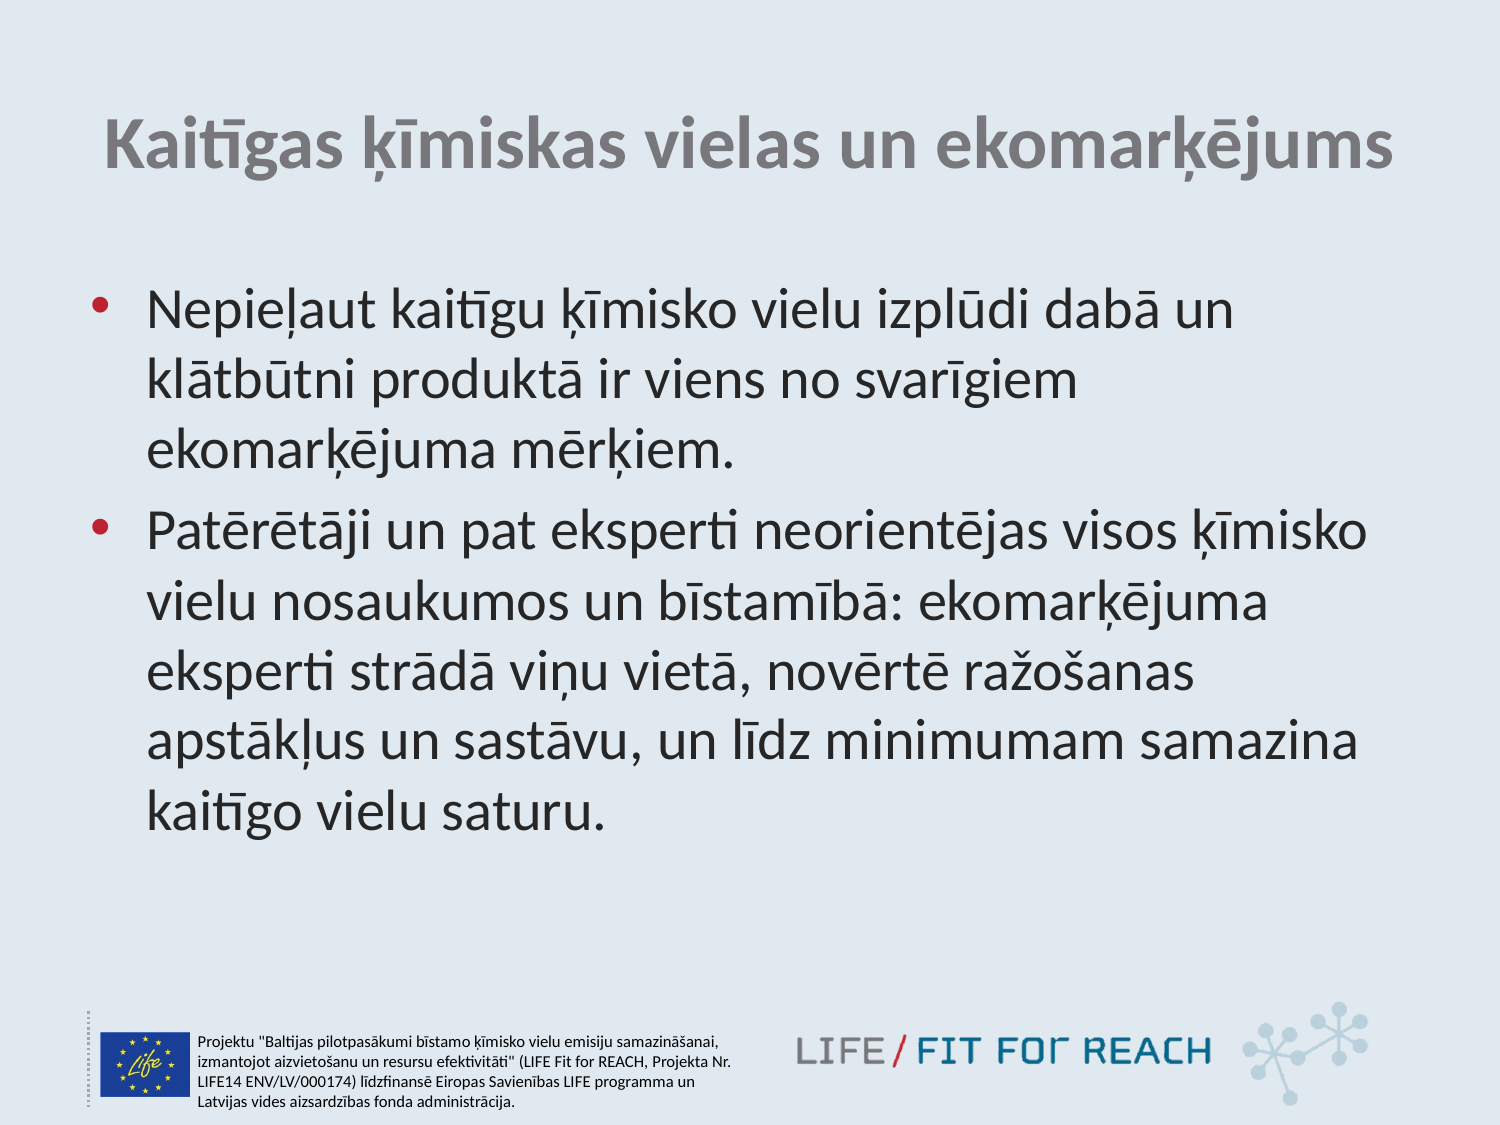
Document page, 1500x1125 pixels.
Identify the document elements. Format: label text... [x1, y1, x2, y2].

list Nepieļaut kaitīgu ķīmisko vielu izplūdi dabā un klātbūtni produktā ir viens no svarīgiem ekomarķējuma mērķiem. Patērētāji un pat eksperti neorientējas visos ķīmisko vielu nosaukumos un bīstamībā: ekomarķējuma eksperti strādā viņu vietā, novērtē ražošanas apstākļus un sastāvu, un līdz minimumam samazina kaitīgo vielu saturu. [75, 262, 1425, 1005]
title Kaitīgas ķīmiskas vielas un ekomarķējums [75, 45, 1425, 233]
picture [785, 1023, 1221, 1077]
picture [100, 1032, 190, 1097]
picture [1236, 1005, 1415, 1108]
